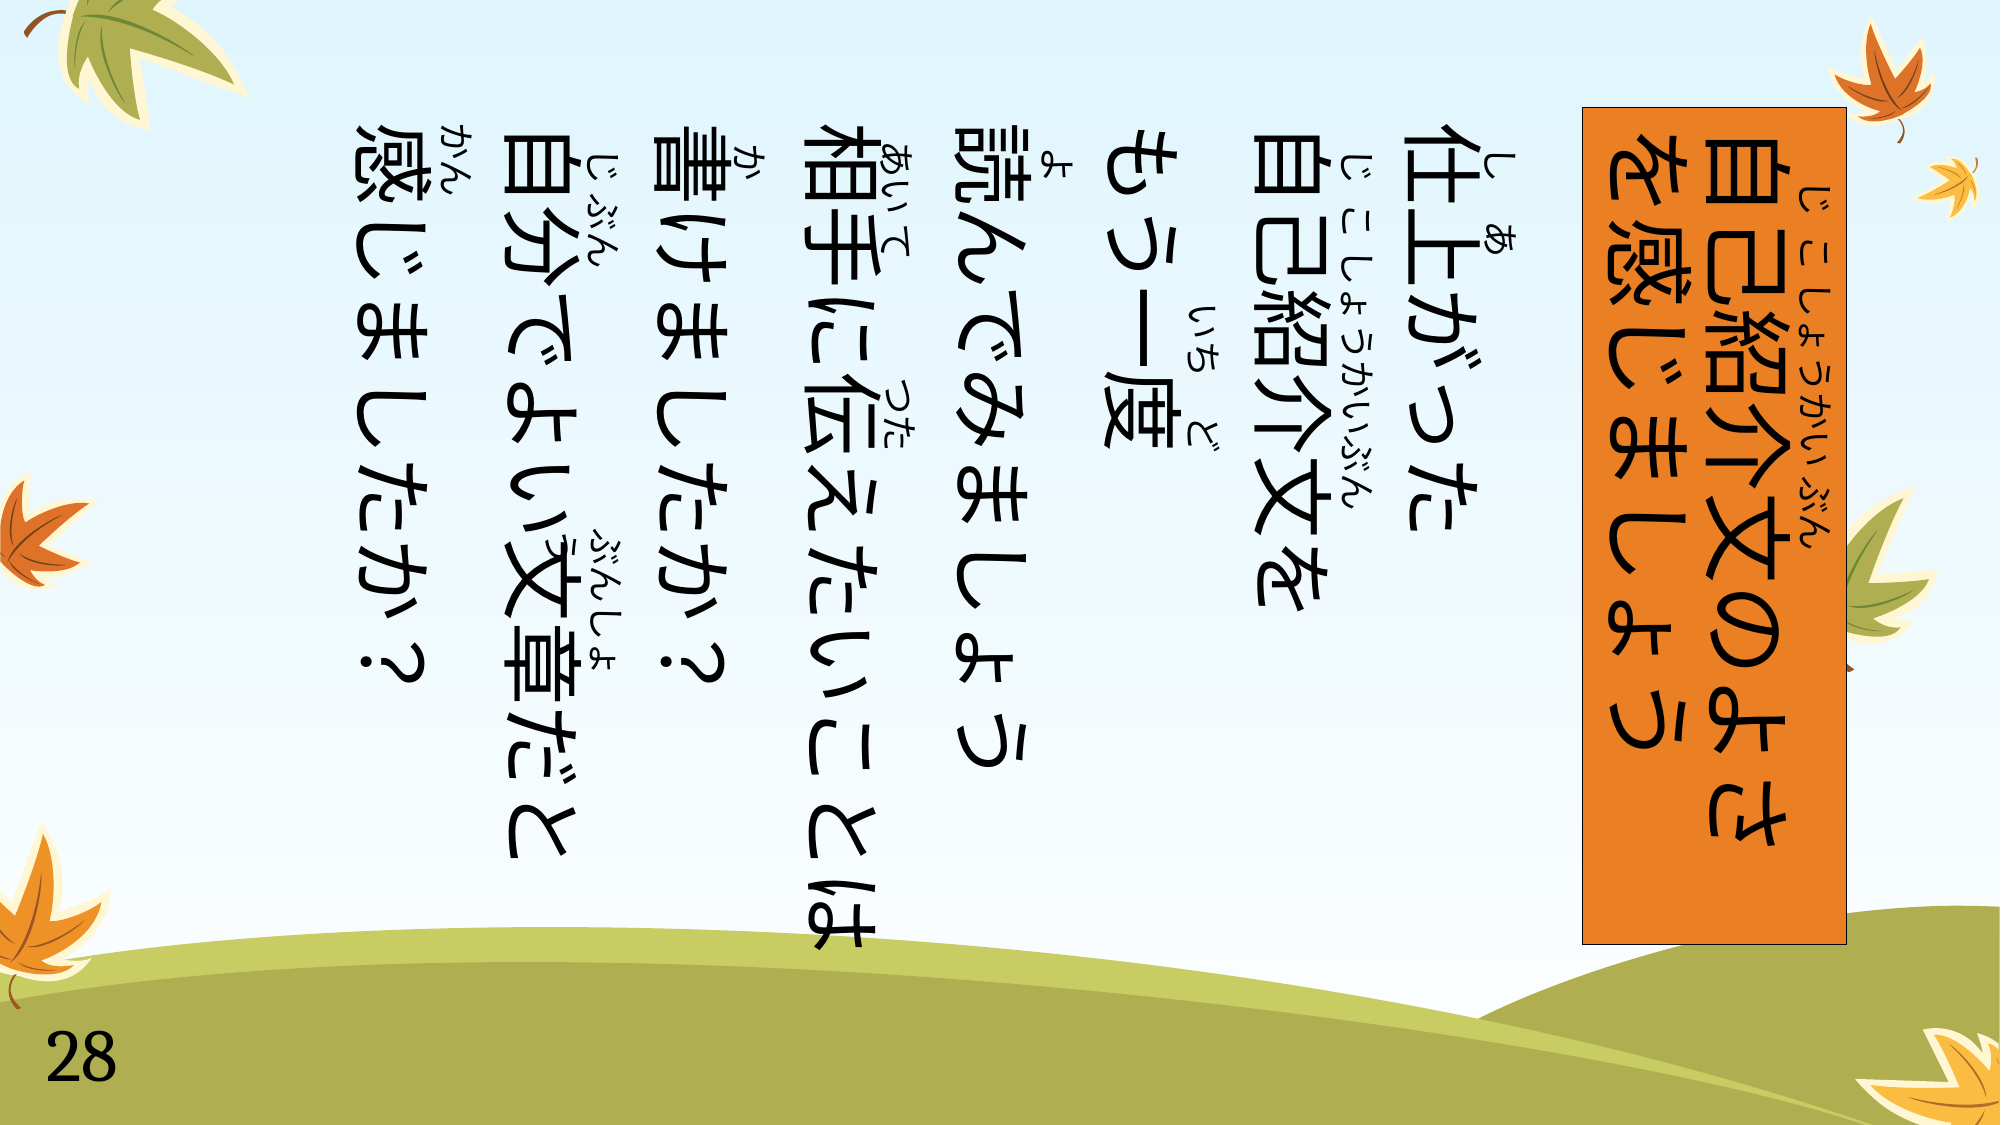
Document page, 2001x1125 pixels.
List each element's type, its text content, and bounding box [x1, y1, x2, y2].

text_box 28 [31, 999, 134, 1105]
text_box いち ど [1158, 288, 1235, 455]
text_box か [704, 128, 781, 203]
text_box かん [366, 107, 488, 265]
text_box じ ぶん [558, 132, 635, 281]
text_box じ こ しょうかいぶん [1312, 132, 1389, 546]
text_box 自己紹介文のよさを感じましょう [1582, 107, 1847, 945]
text_box つた [854, 362, 930, 454]
text_box じ こ しょうかい ぶん [1770, 165, 1847, 597]
text_box 仕上がった 自己紹介文を もう一度 読んでみましょう 相手に伝えたいことは 書けましたか？ 自分でよい文章だと 感じましたか？ [0, 107, 1552, 1125]
text_box あい て [851, 125, 928, 274]
text_box よ [1013, 131, 1089, 185]
text_box ぶんしょう [561, 513, 637, 728]
text_box し あ [1456, 130, 1532, 260]
